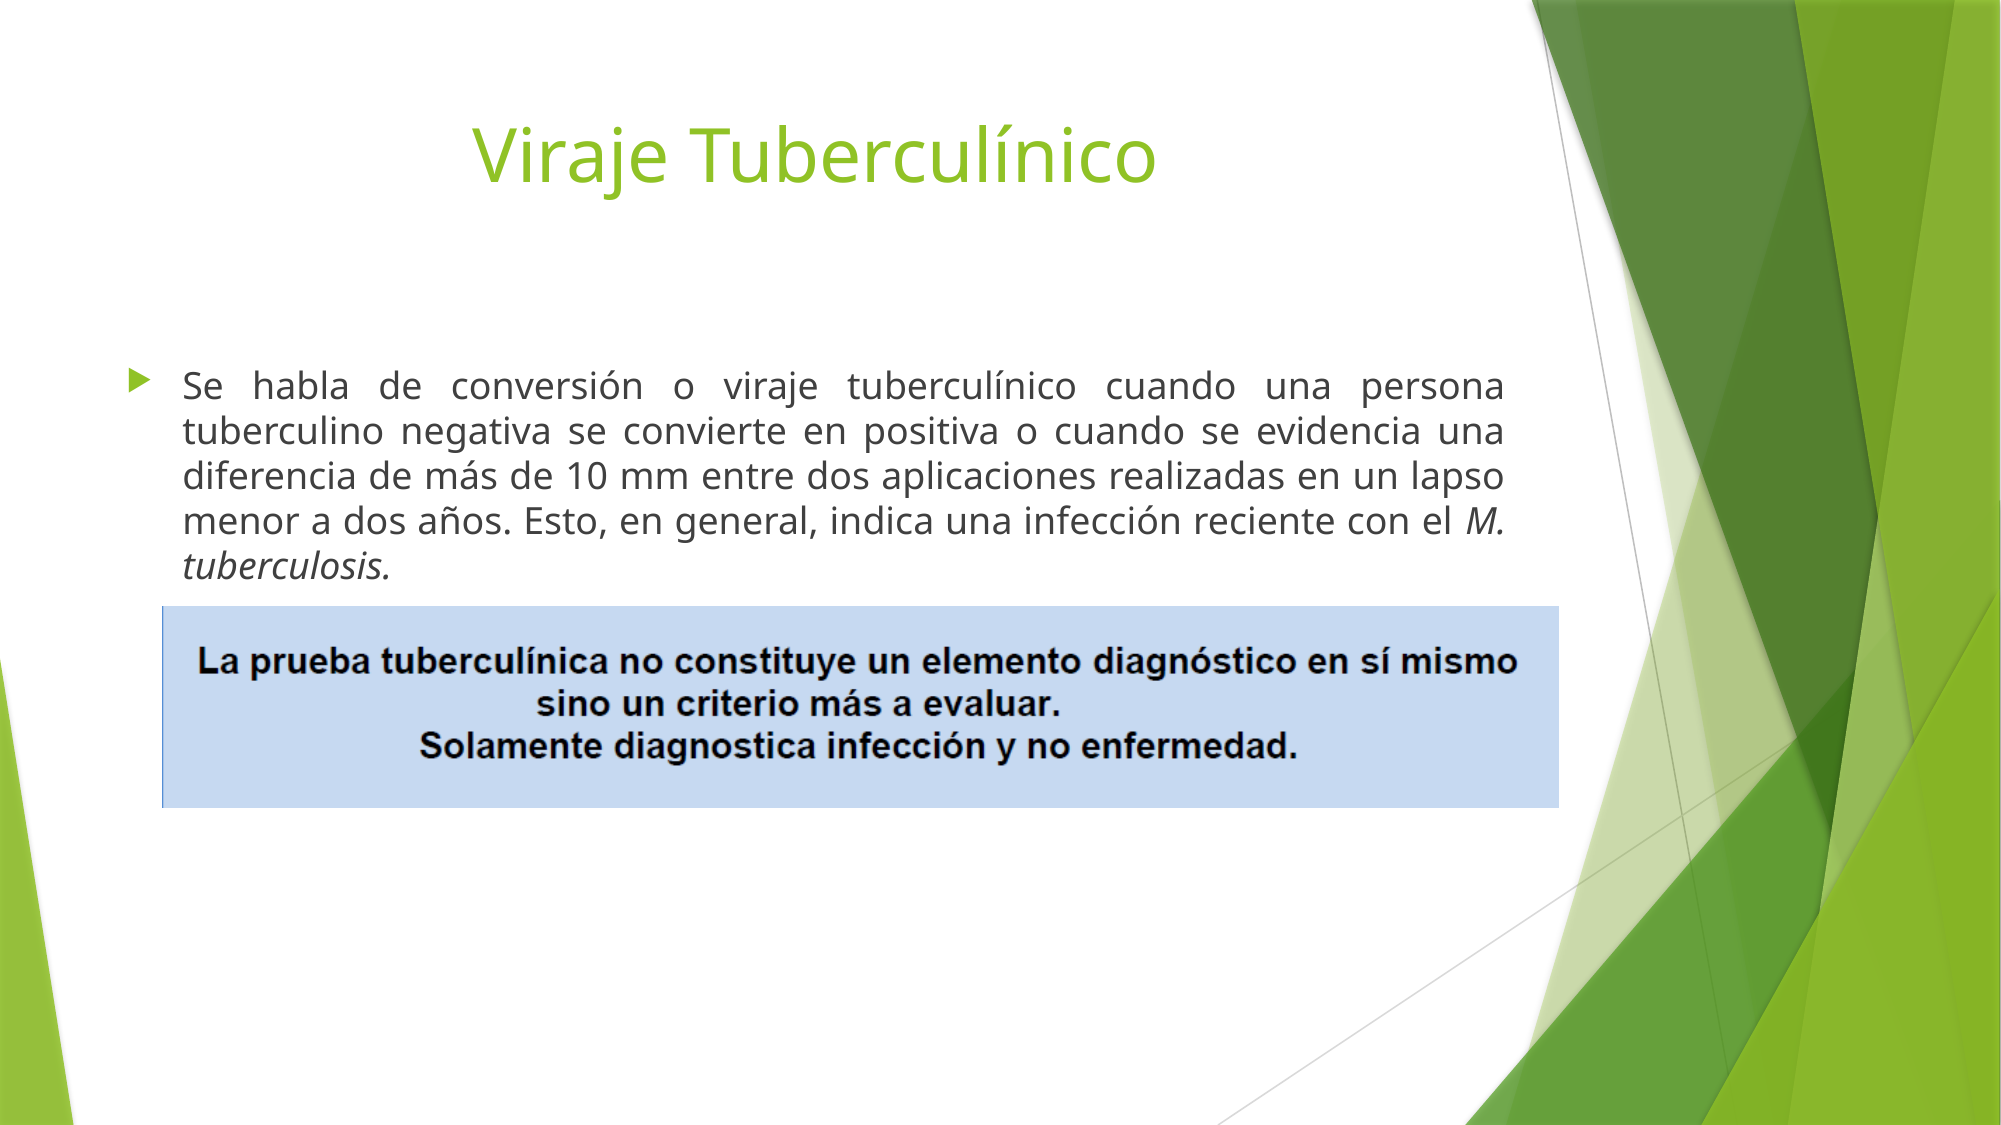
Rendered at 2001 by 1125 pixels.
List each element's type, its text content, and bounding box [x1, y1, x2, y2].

title Viraje Tuberculínico [111, 99, 1522, 317]
picture [162, 605, 1559, 808]
list Se habla de conversión o viraje tuberculínico cuando una persona tuberculino negativa se convierte en positiva o cuando se evidencia una diferencia de más de 10 mm entre dos aplicaciones realizadas en un lapso menor a dos años. Esto, en general, indica una infección reciente con el M. tuberculosis. [111, 354, 1522, 992]
